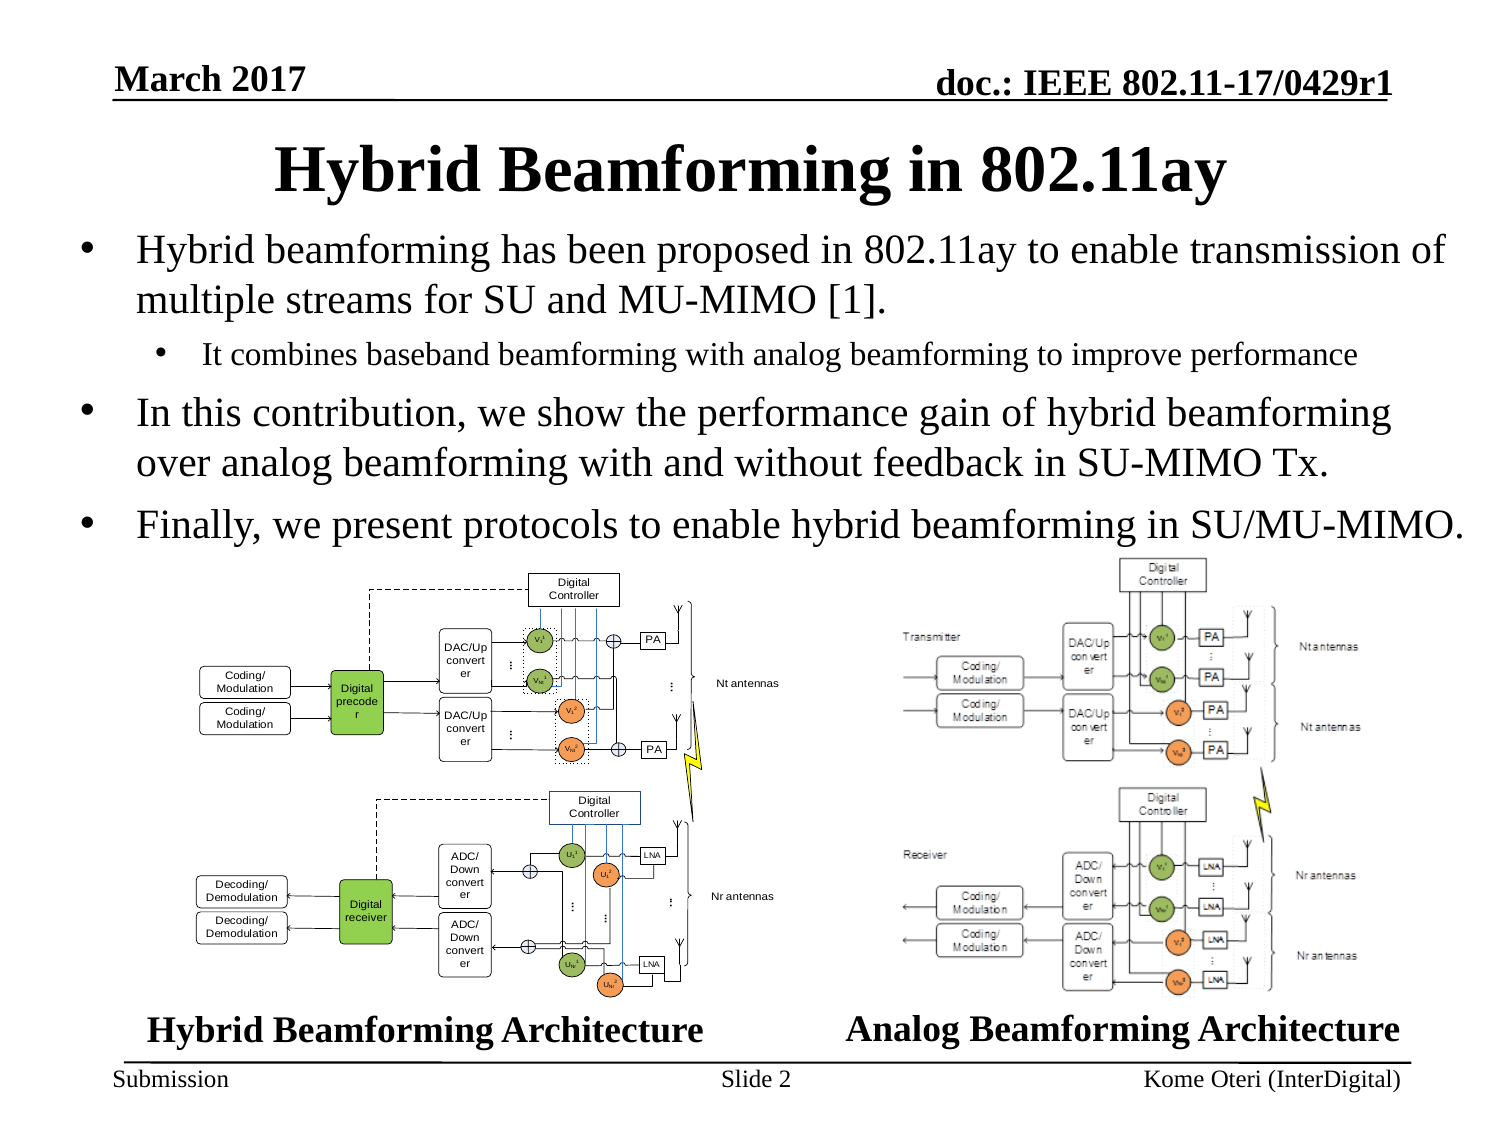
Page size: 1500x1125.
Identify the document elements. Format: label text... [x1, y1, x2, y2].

slide_number Slide 2 [712, 1061, 800, 1123]
picture [880, 556, 1378, 1000]
picture [194, 572, 786, 999]
text_box Hybrid Beamforming Architecture [132, 997, 720, 1058]
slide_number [114, 54, 423, 100]
list Hybrid beamforming has been proposed in 802.11ay to enable transmission of multiple streams for SU and MU-MIMO [1]. It combines baseband beamforming with analog beamforming to improve performance In this contribution, we show the performance gain of hybrid beamforming over analog beamforming with and without feedback in SU-MIMO Tx. Finally, we present protocols to enable hybrid beamforming in SU/MU-MIMO. [64, 213, 1483, 505]
footer Kome Oteri (InterDigital) [878, 1061, 1402, 1093]
text_box Analog Beamforming Architecture [830, 996, 1416, 1057]
title Hybrid Beamforming in 802.11ay [114, 76, 1390, 213]
